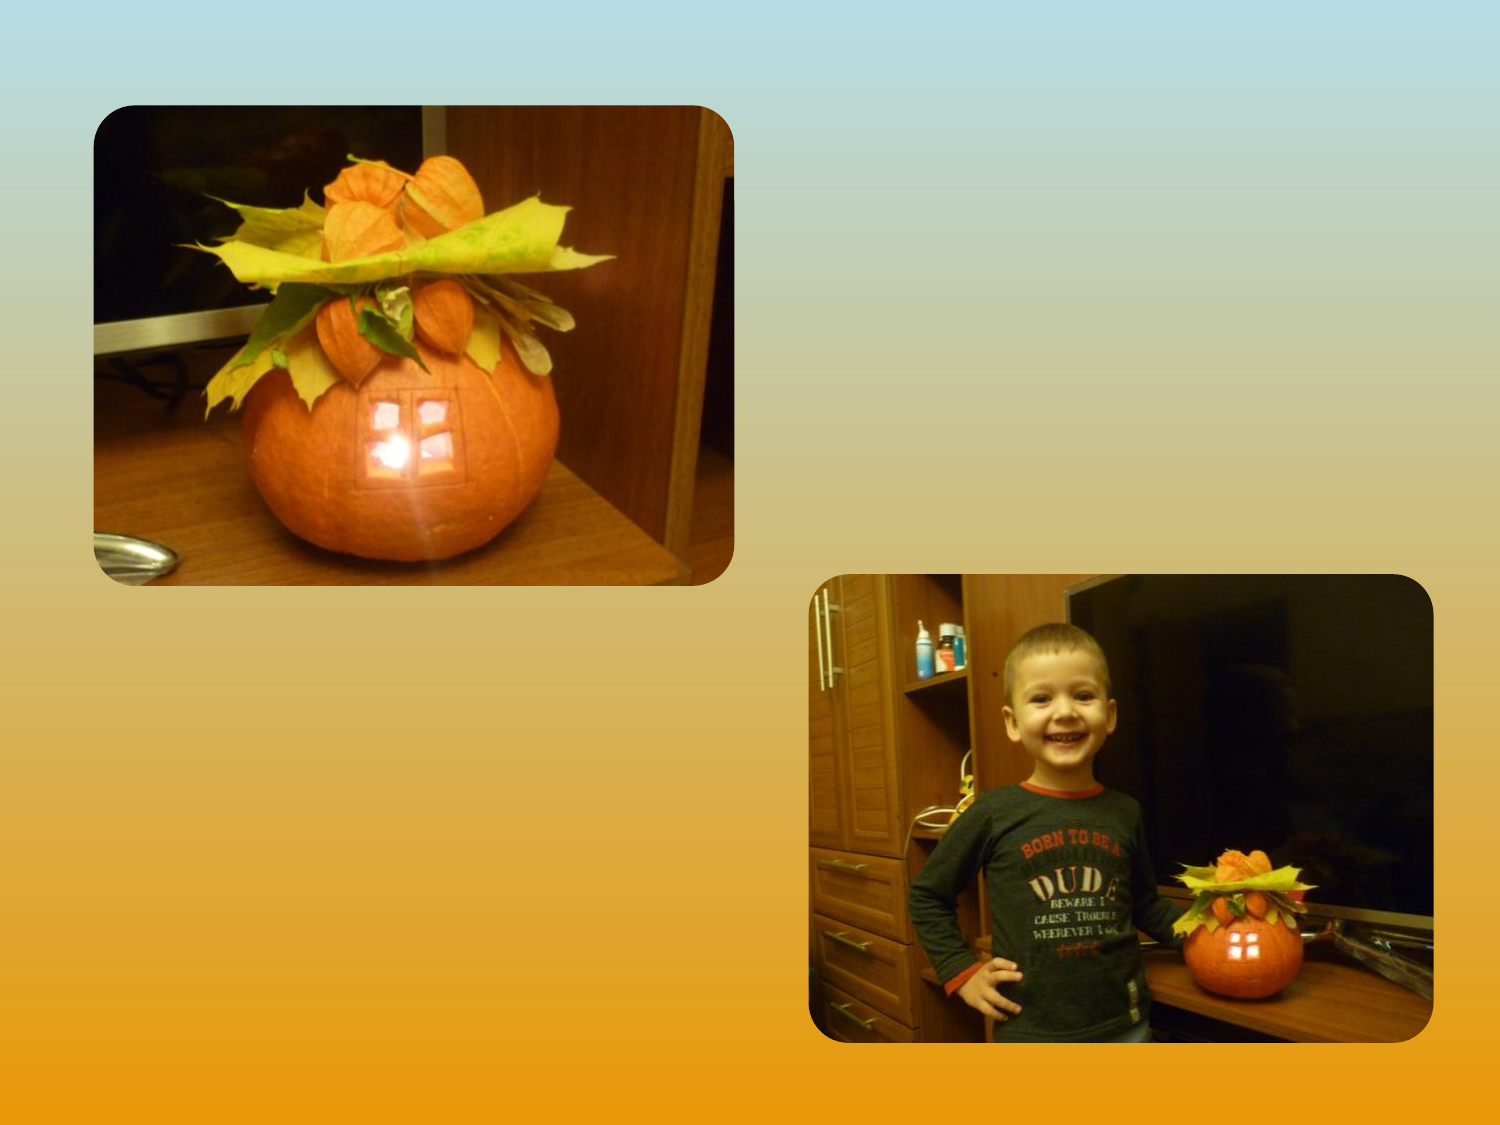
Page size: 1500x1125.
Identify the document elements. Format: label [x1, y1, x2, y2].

picture [93, 105, 735, 587]
picture [808, 573, 1434, 1044]
